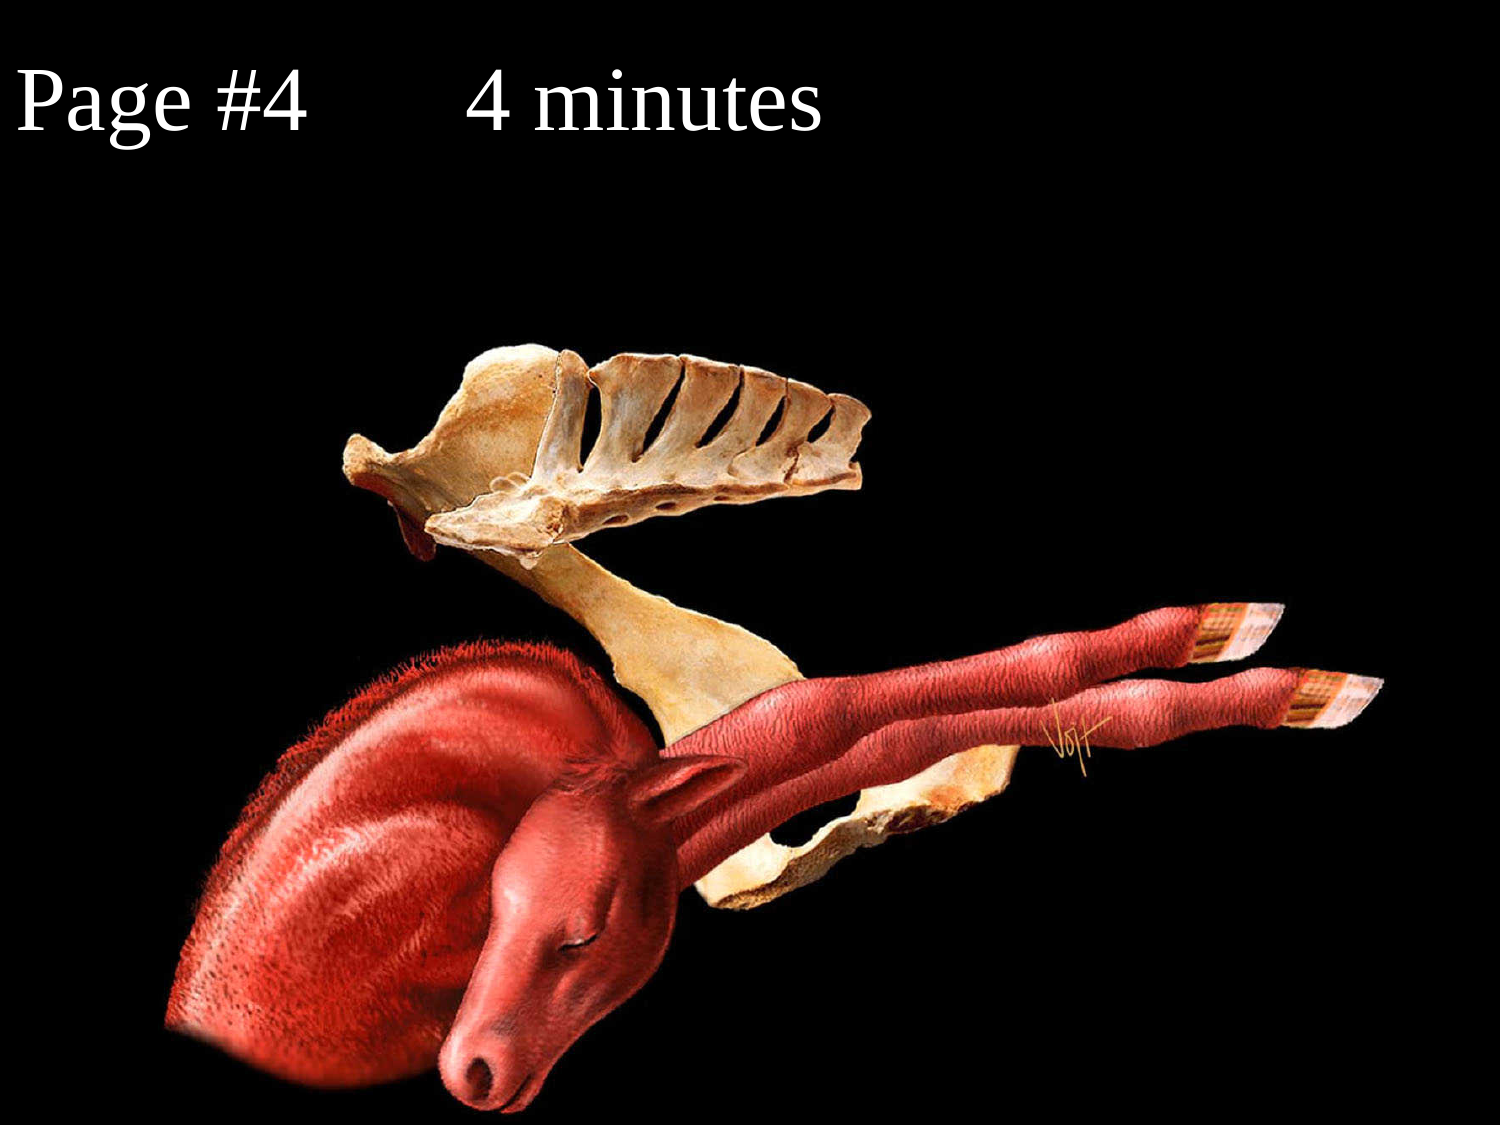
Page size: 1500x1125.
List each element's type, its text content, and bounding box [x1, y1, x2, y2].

title Page #4 4 minutes [0, 0, 1275, 188]
picture [137, 265, 1401, 1125]
